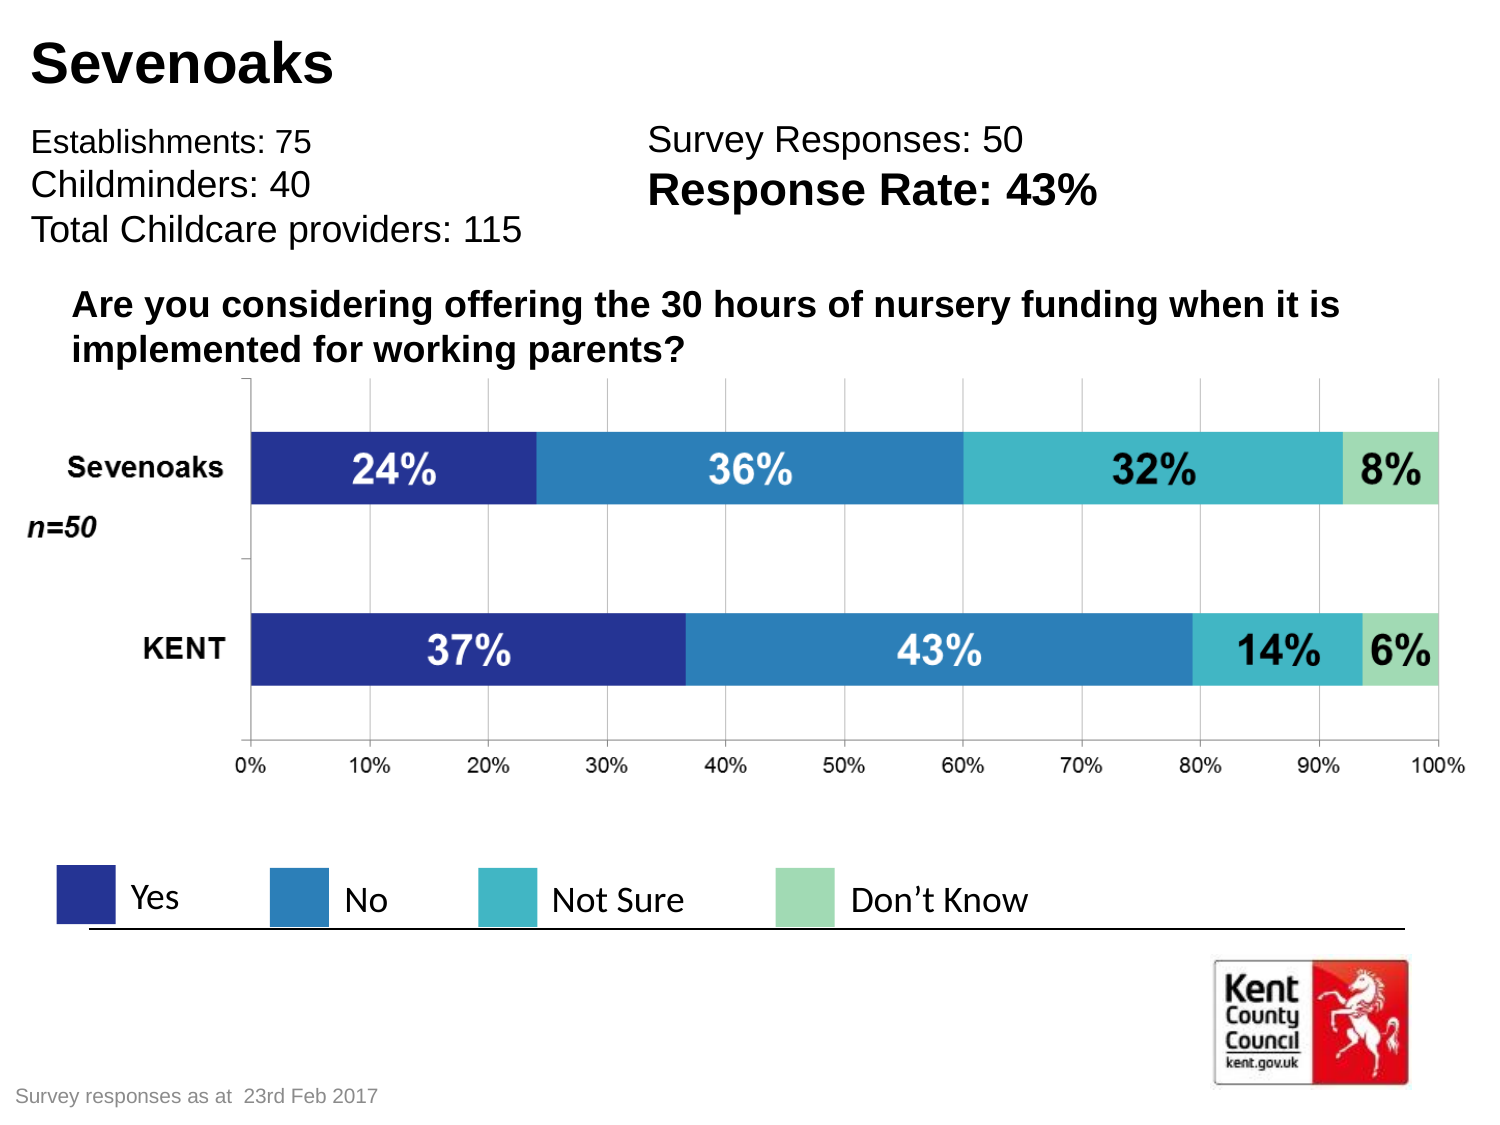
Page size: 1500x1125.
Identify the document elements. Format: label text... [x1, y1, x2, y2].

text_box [56, 864, 196, 927]
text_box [269, 867, 404, 929]
text_box Survey responses as at 23rd Feb 2017 [0, 1065, 475, 1125]
picture [11, 378, 1489, 781]
picture [1210, 954, 1412, 1090]
text_box Sevenoaks Establishments: 75 Childminders: 40 Total Childcare providers: 115 Survey Responses: 50 Response Rate: 43% [24, 19, 1270, 294]
text_box Are you considering offering the 30 hours of nursery funding when it is implemented for working parents? [56, 272, 1444, 376]
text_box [478, 867, 702, 929]
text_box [775, 867, 1046, 929]
